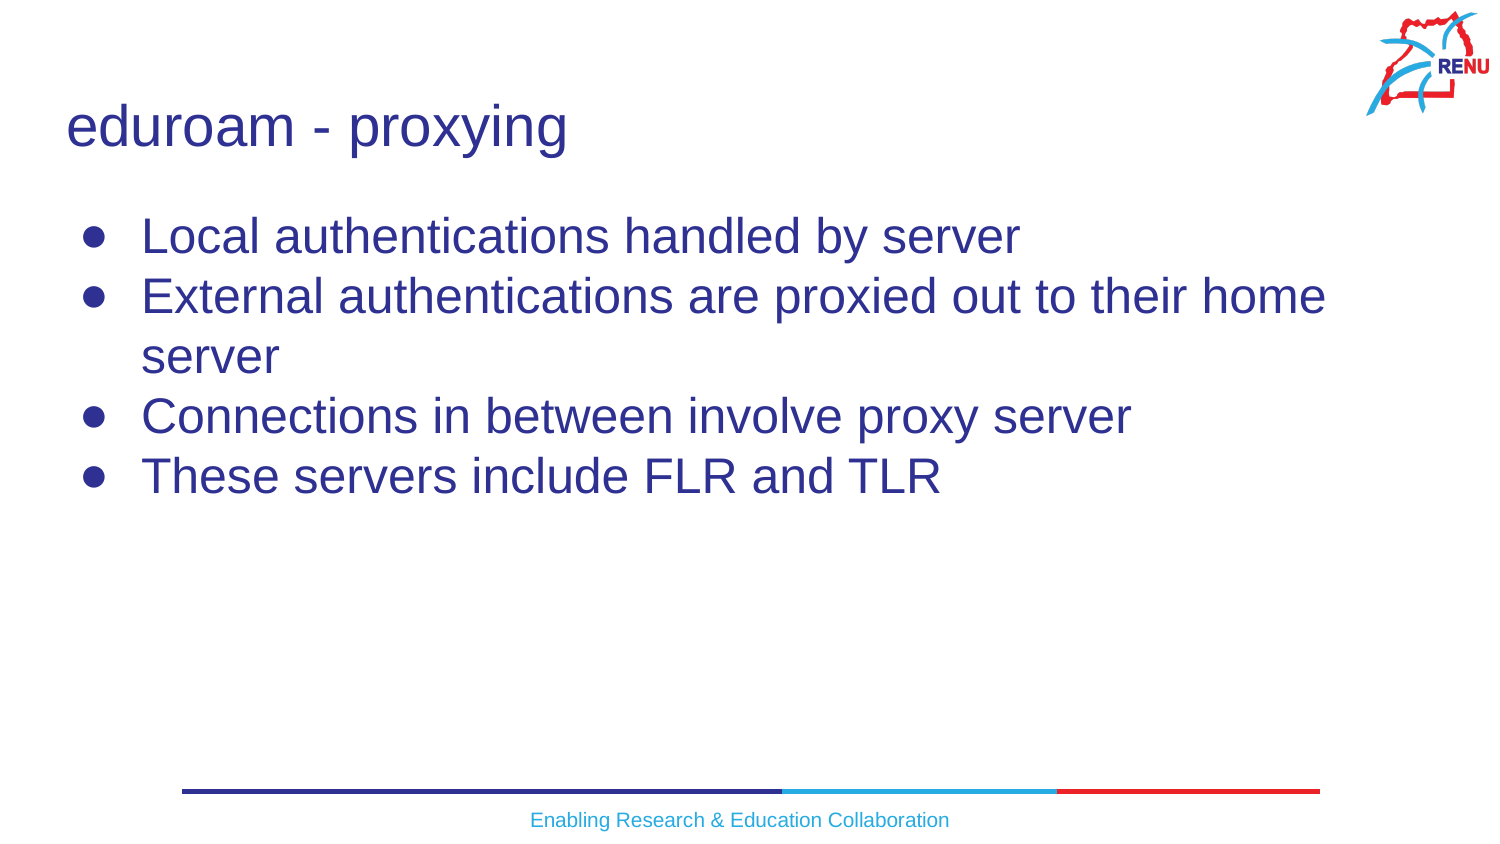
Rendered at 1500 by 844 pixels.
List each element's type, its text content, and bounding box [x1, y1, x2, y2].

picture [1366, 11, 1489, 116]
title eduroam - proxying [51, 72, 1449, 167]
list Local authentications handled by server External authentications are proxied out to their home server Connections in between involve proxy server These servers include FLR and TLR [51, 189, 1449, 750]
